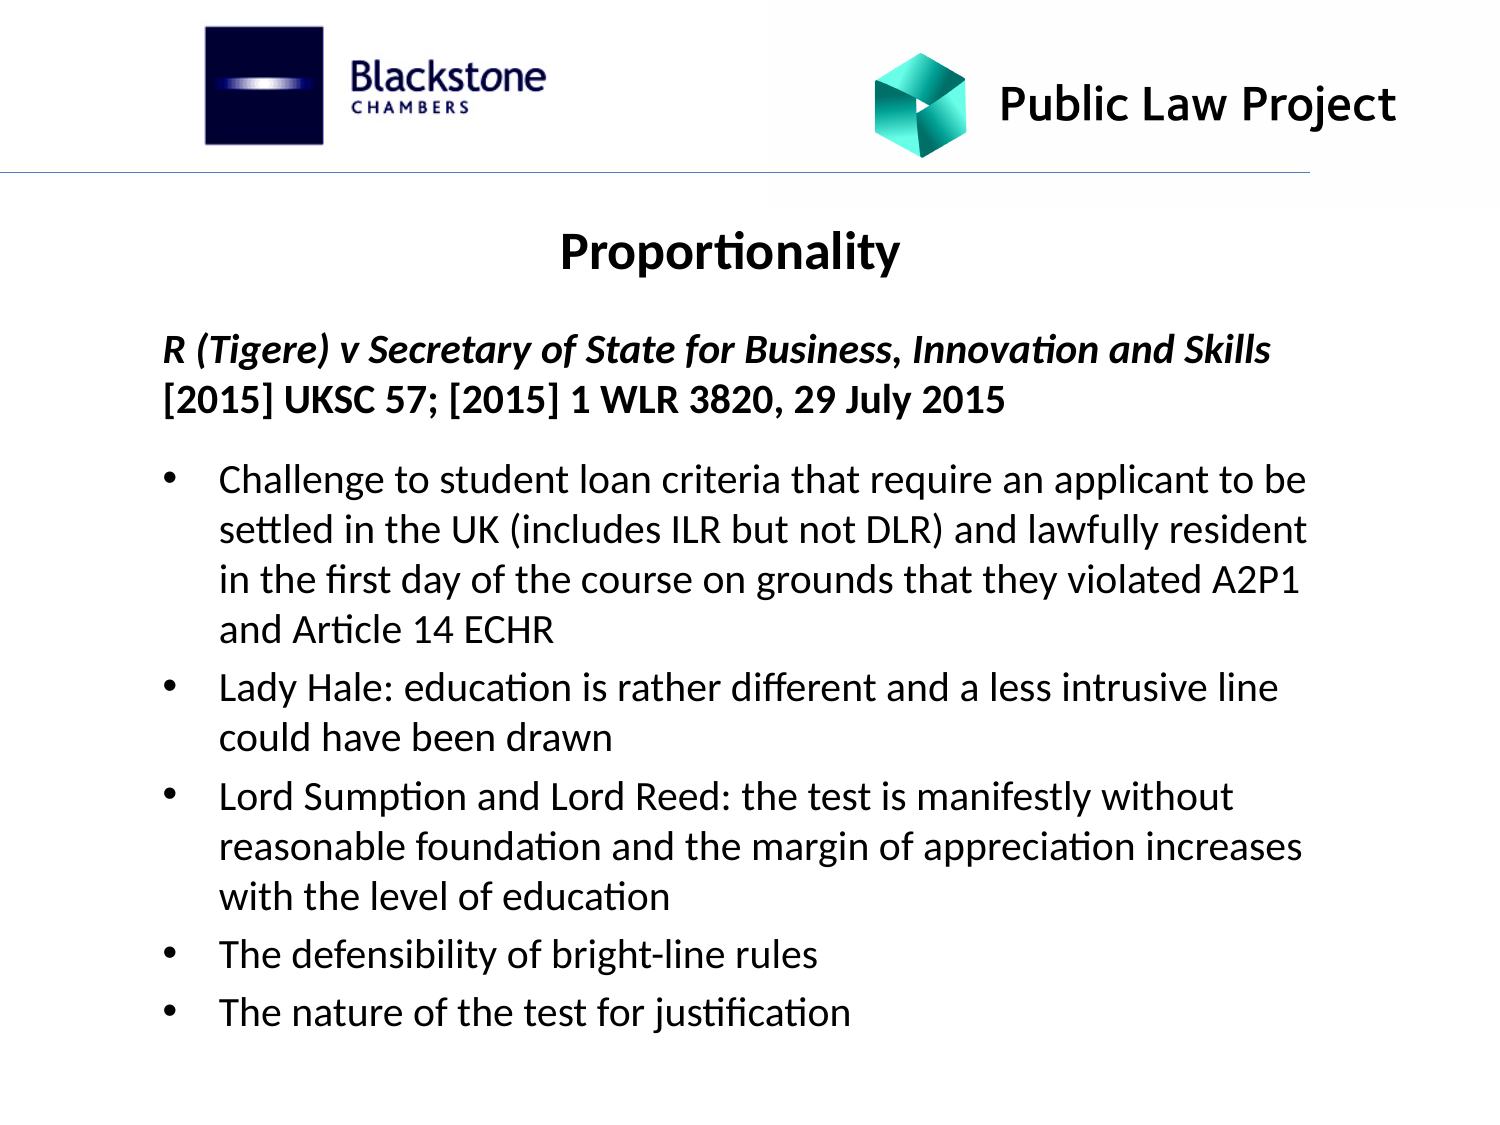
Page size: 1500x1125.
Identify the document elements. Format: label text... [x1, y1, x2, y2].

title Proportionality [206, 208, 1269, 312]
picture [769, 0, 1500, 208]
list Challenge to student loan criteria that require an applicant to be settled in the UK (includes ILR but not DLR) and lawfully resident in the first day of the course on grounds that they violated A2P1 and Article 14 ECHR Lady Hale: education is rather different and a less intrusive line could have been drawn Lord Sumption and Lord Reed: the test is manifestly without reasonable foundation and the margin of appreciation increases with the level of education The defensibility of bright-line rules The nature of the test for justification [147, 444, 1348, 1055]
picture [179, 0, 582, 172]
text_box R (Tigere) v Secretary of State for Business, Innovation and Skills [2015] UKSC 57; [2015] 1 WLR 3820, 29 July 2015 [147, 314, 1353, 419]
